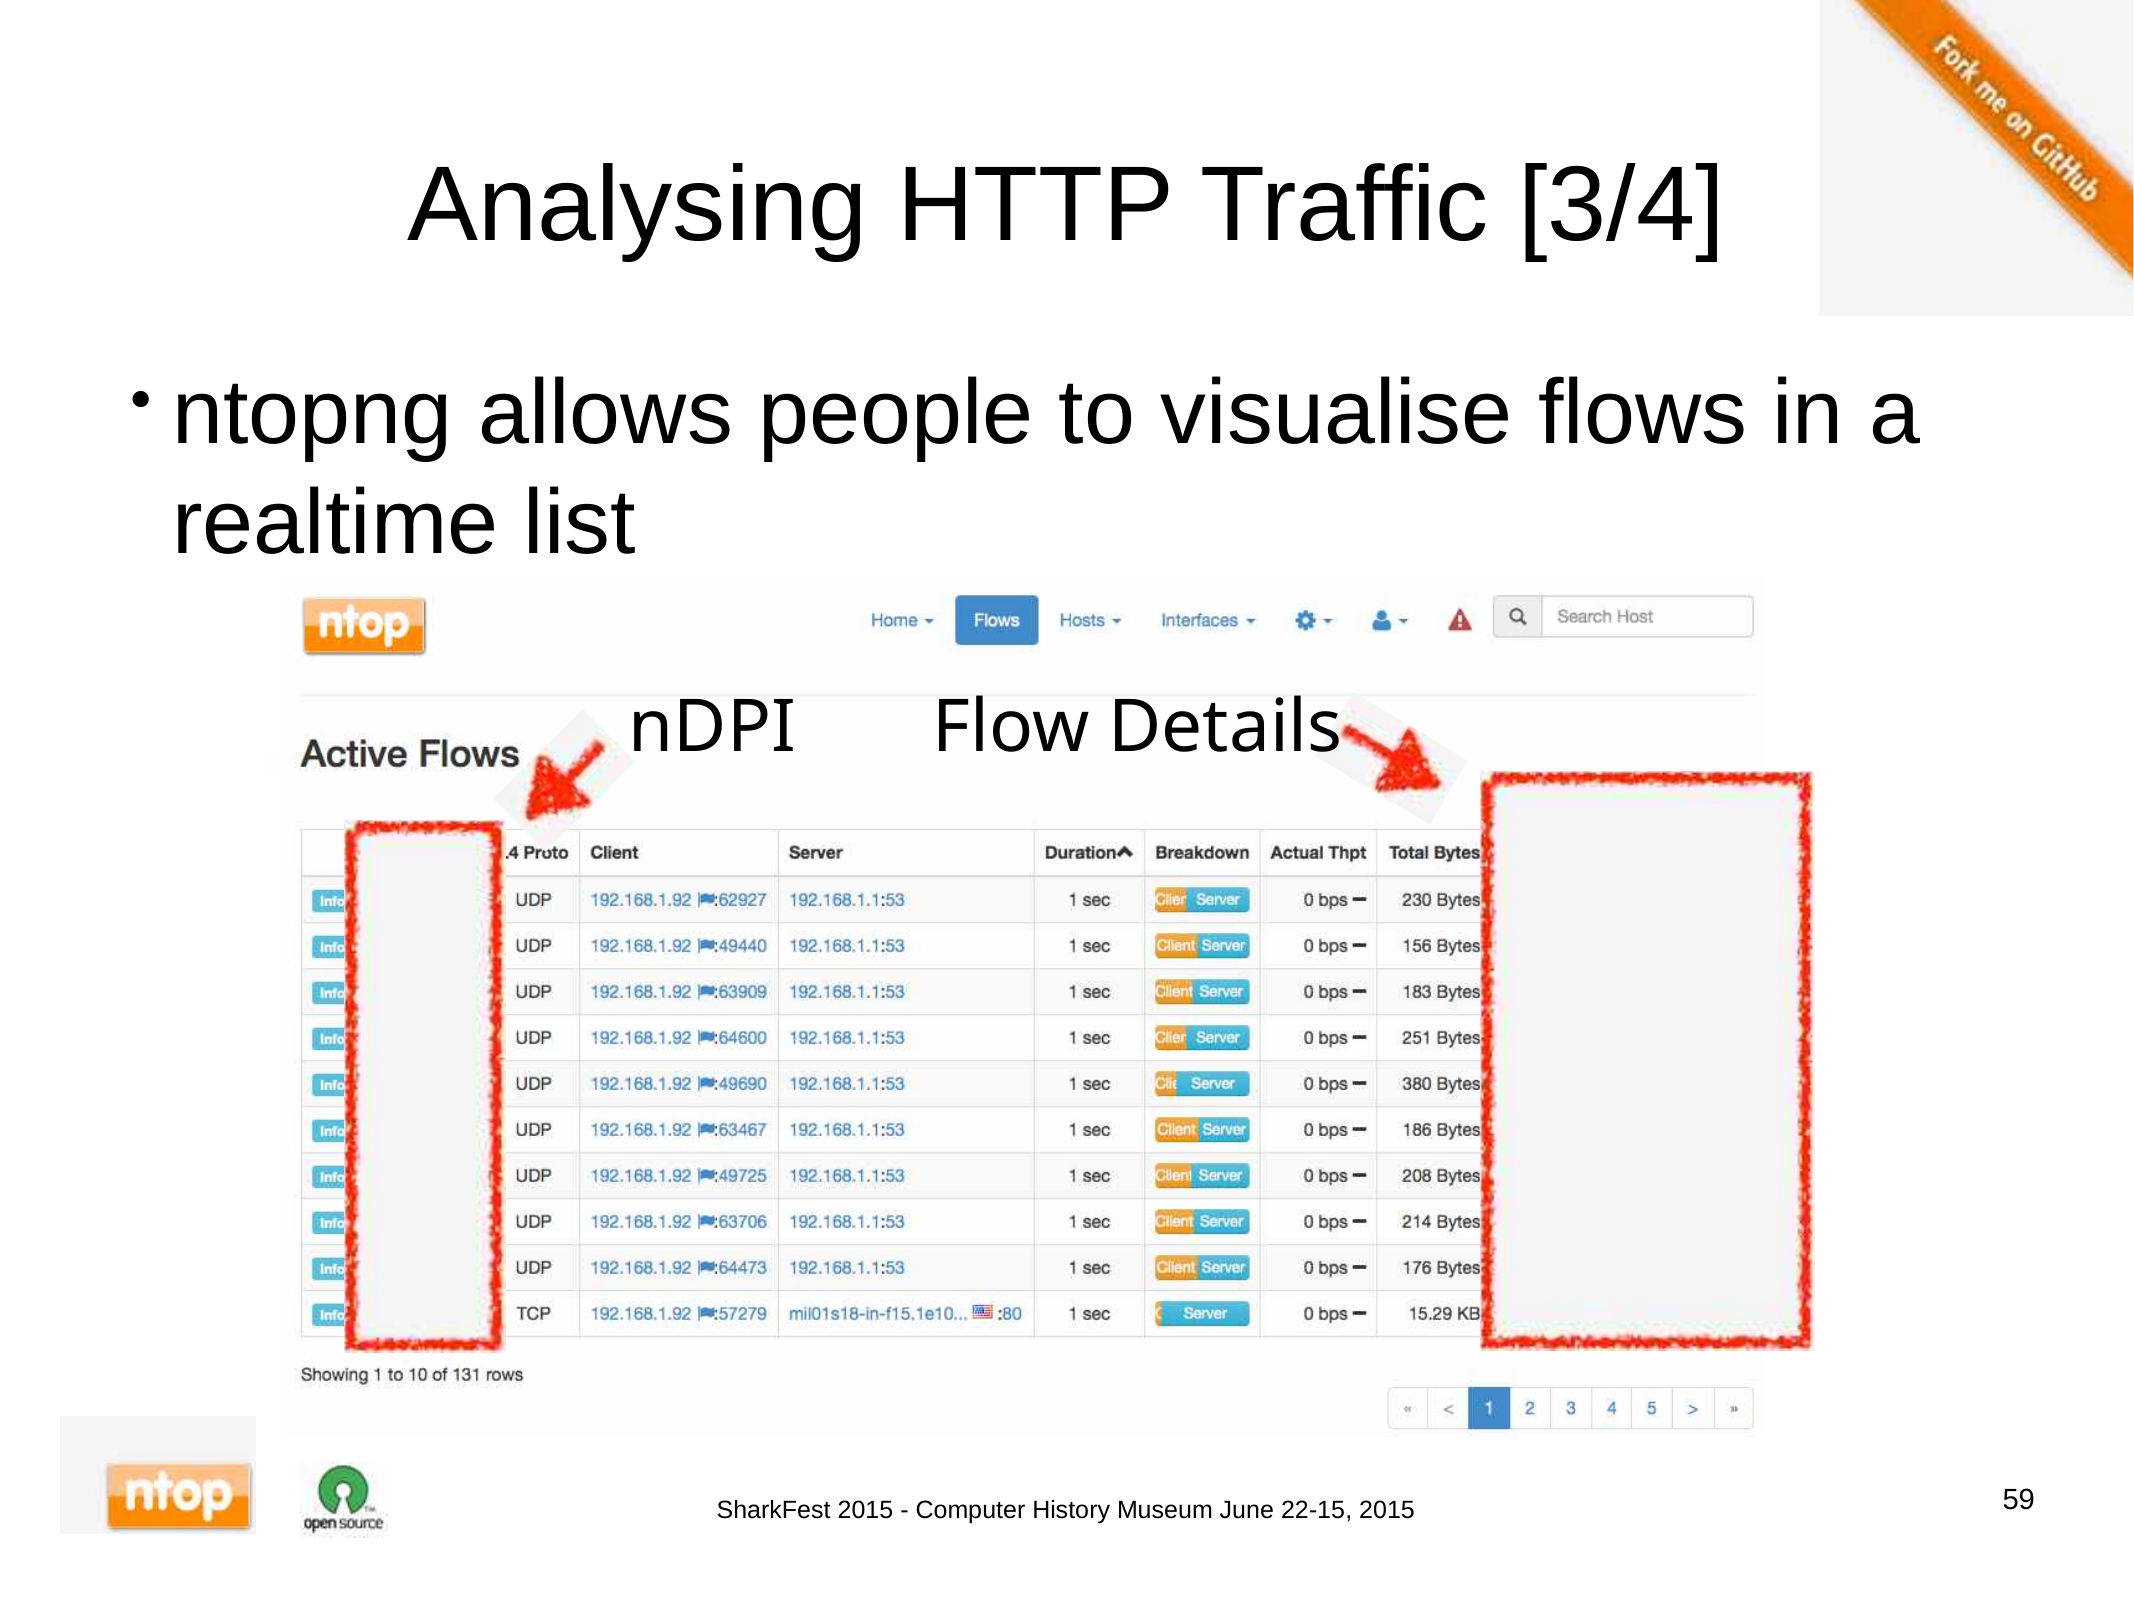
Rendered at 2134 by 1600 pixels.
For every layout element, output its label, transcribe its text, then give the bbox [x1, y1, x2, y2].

slide_number 59 [1993, 1476, 2042, 1523]
picture [300, 1461, 388, 1538]
list ntopng allows people to visualise flows in a realtime list [105, 345, 2028, 1402]
picture [1819, 0, 2134, 316]
title Analysing HTTP Traffic [3/4] [105, 63, 2028, 332]
picture [285, 573, 1815, 1438]
picture [60, 1416, 256, 1534]
